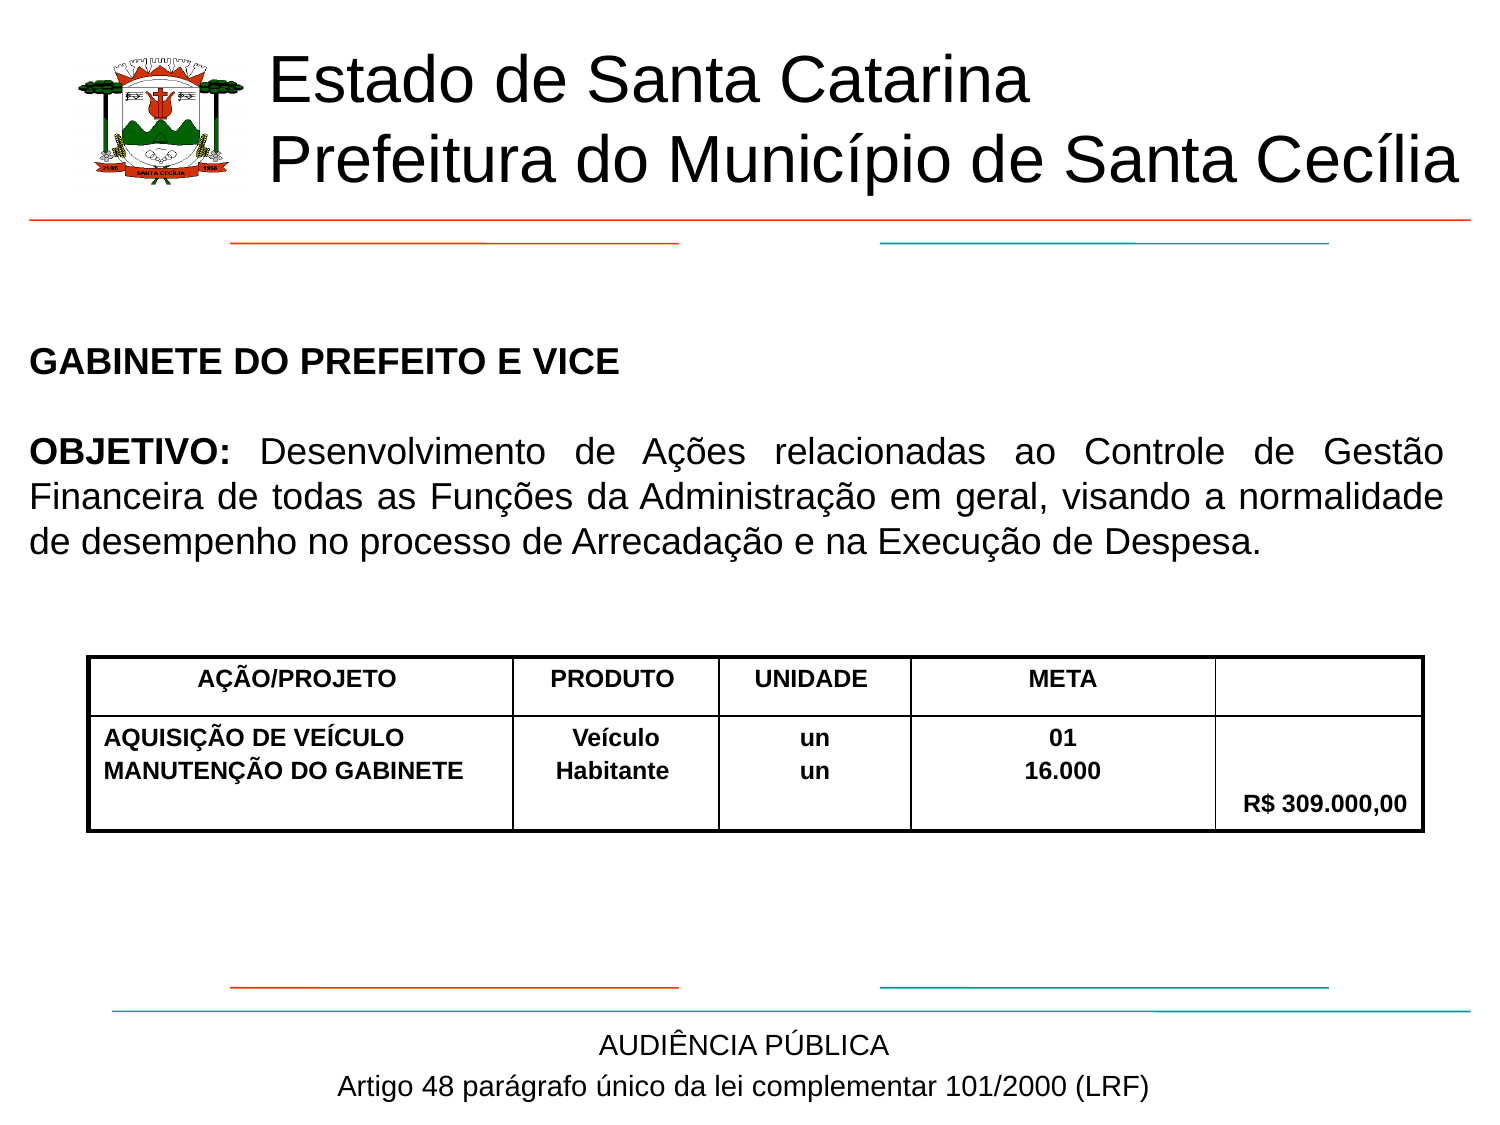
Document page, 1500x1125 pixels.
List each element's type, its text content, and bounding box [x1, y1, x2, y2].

text_box GABINETE DO PREFEITO E VICE OBJETIVO: Desenvolvimento de Ações relacionadas ao Controle de Gestão Financeira de todas as Funções da Administração em geral, visando a normalidade de desempenho no processo de Arrecadação e na Execução de Despesa. [14, 329, 1459, 570]
table_header [1216, 659, 1421, 715]
table_header META [912, 659, 1215, 715]
picture [76, 54, 246, 187]
table_cell 01 16.000 [912, 717, 1215, 829]
table_cell R$ 309.000,00 [1216, 717, 1421, 829]
text_box Estado de Santa Catarina Prefeitura do Município de Santa Cecília [253, 0, 1500, 237]
table_cell un un [720, 717, 910, 829]
table_header UNIDADE [720, 659, 910, 715]
table_cell AQUISIÇÃO DE VEÍCULO MANUTENÇÃO DO GABINETE [91, 717, 512, 829]
table_header AÇÃO/PROJETO [91, 659, 512, 715]
table_cell Veículo Habitante [514, 717, 718, 829]
table_header PRODUTO [514, 659, 718, 715]
text_box AUDIÊNCIA PÚBLICA Artigo 48 parágrafo único da lei complementar 101/2000 (LRF) [53, 1018, 1436, 1125]
